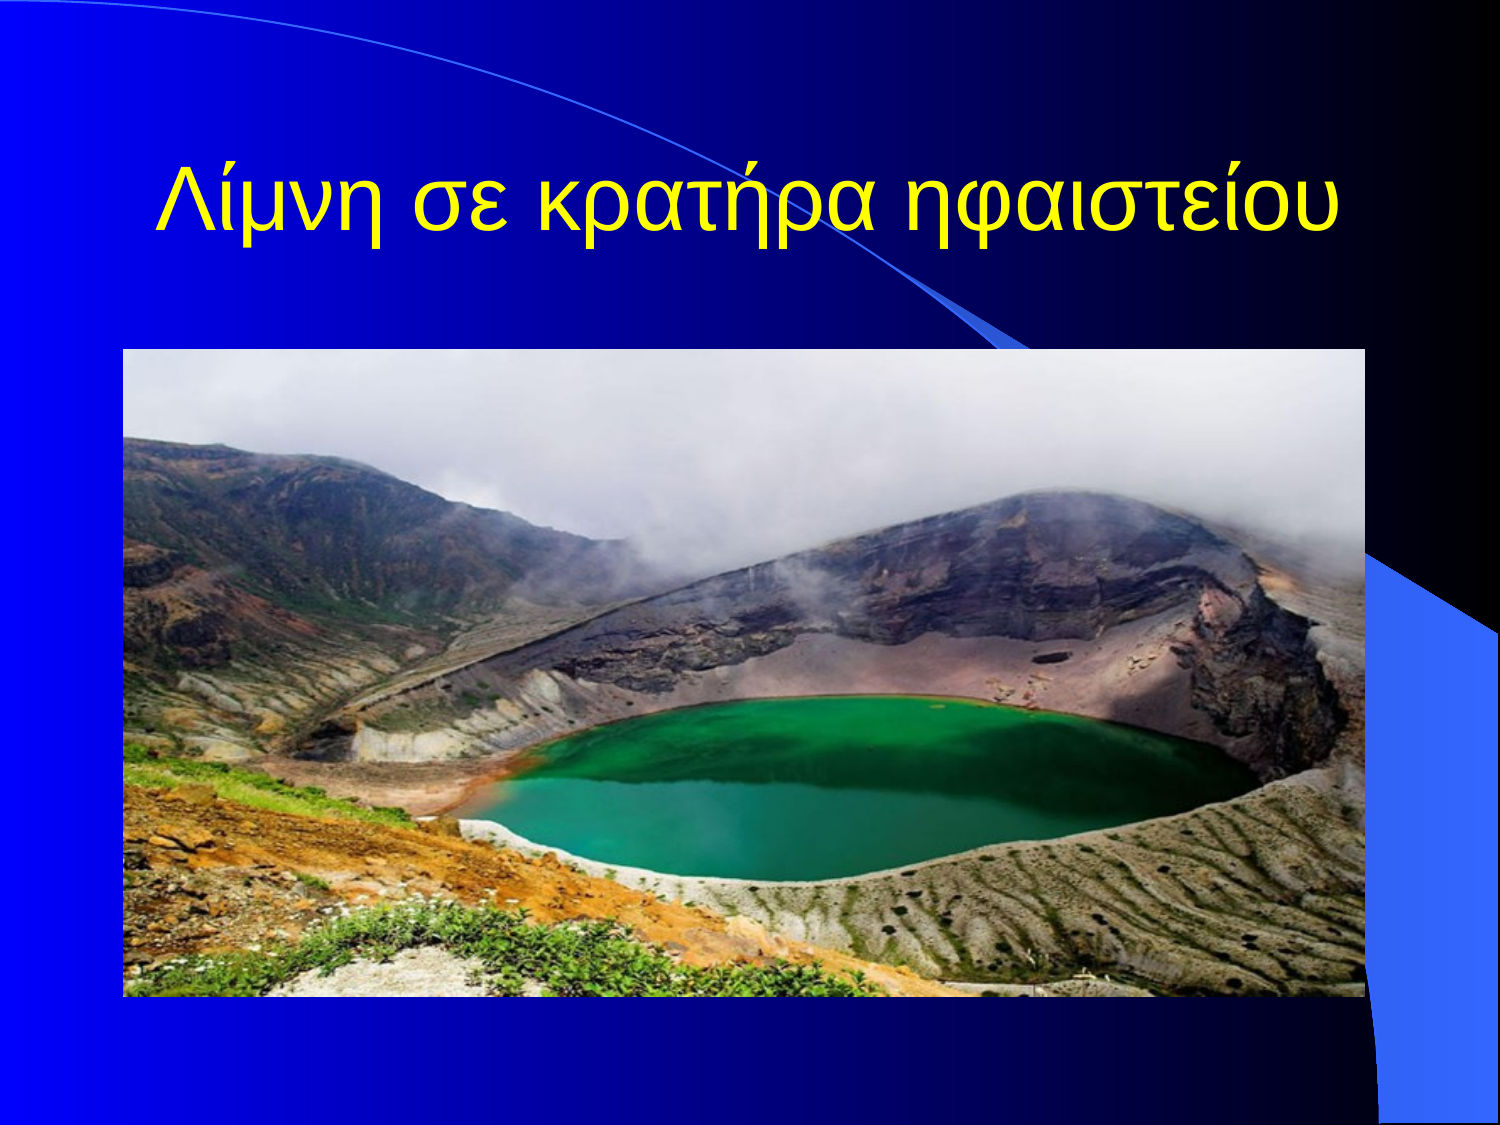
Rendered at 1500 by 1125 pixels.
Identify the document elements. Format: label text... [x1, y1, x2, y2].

picture [123, 349, 1365, 997]
title Λίμνη σε κρατήρα ηφαιστείου [112, 99, 1388, 288]
